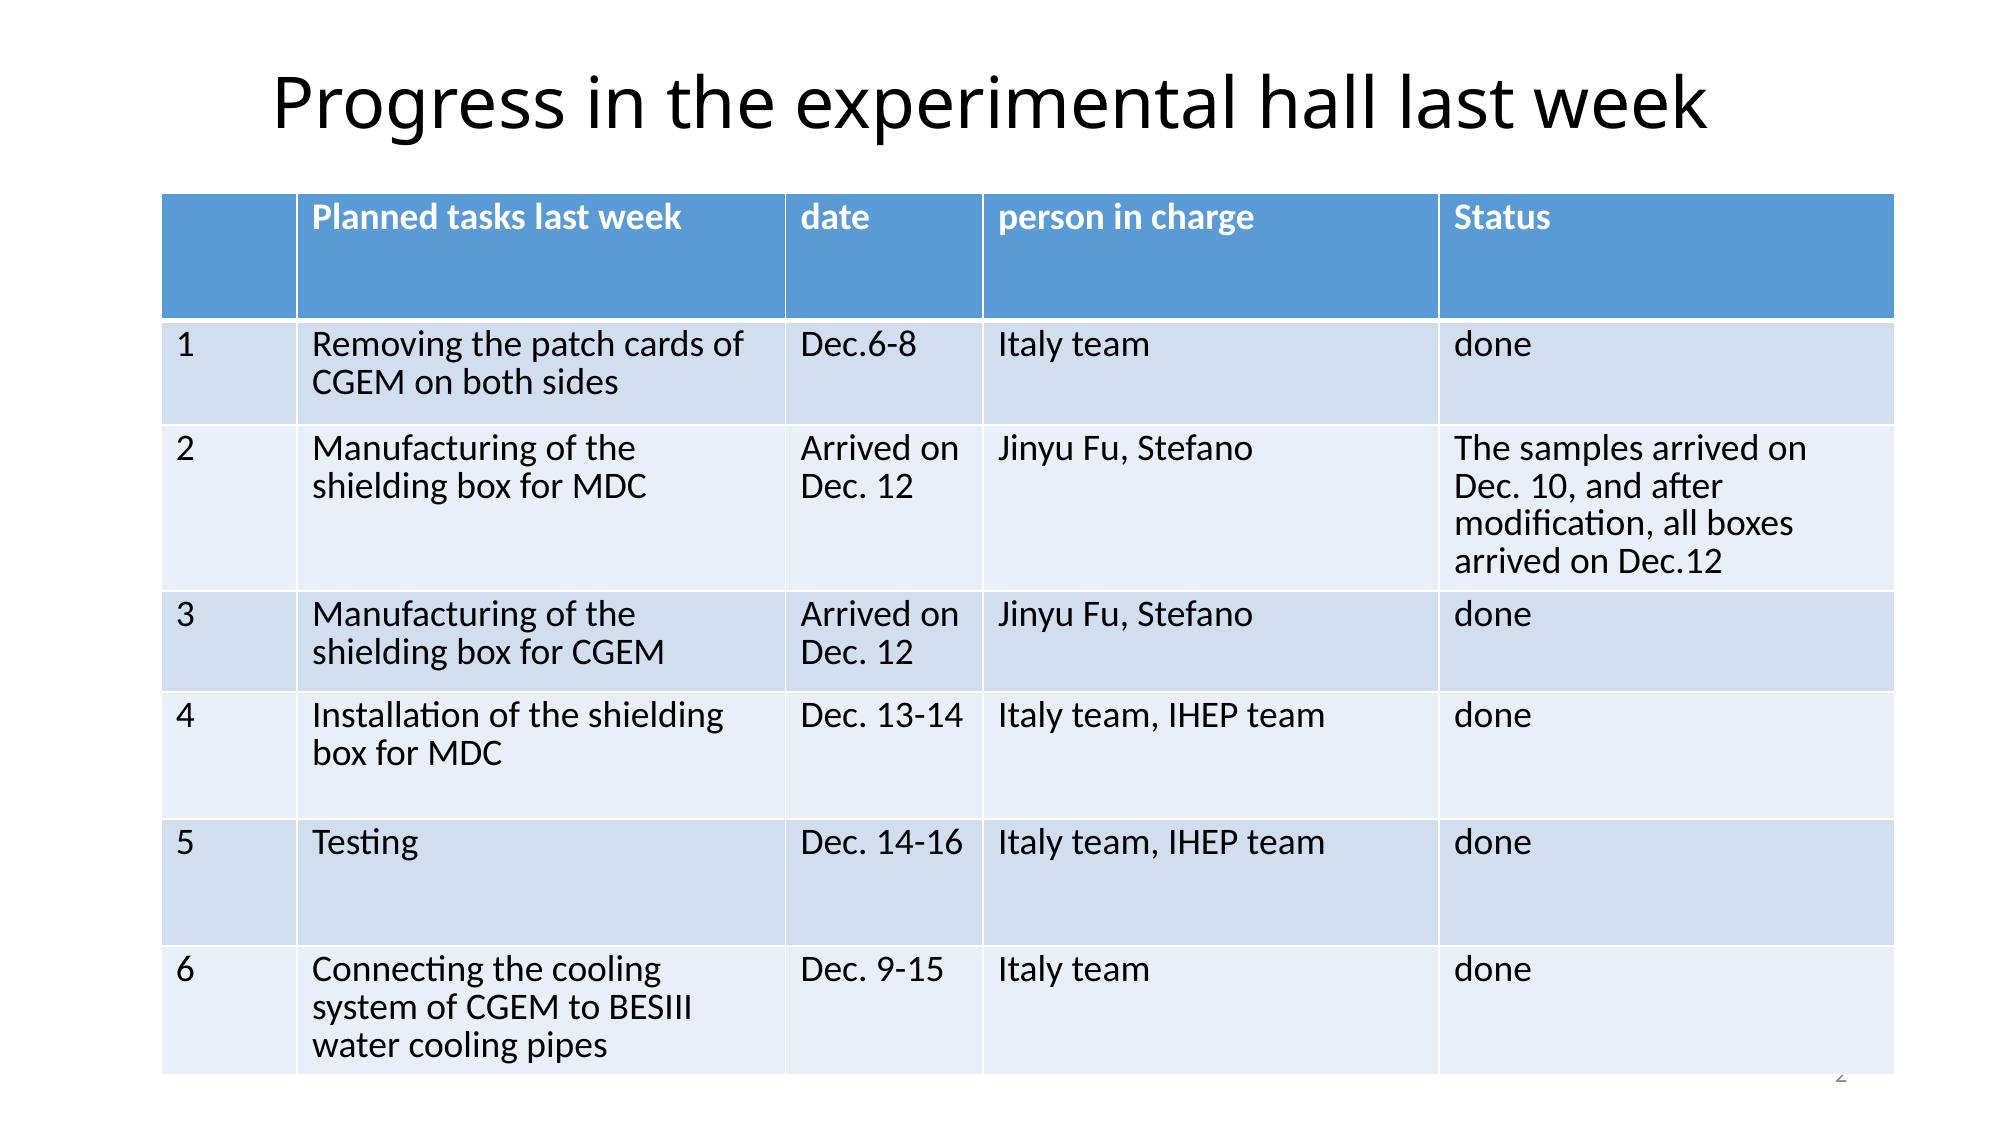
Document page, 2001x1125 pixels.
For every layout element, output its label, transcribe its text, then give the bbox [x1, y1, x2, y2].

table_cell Dec. 13-14 [786, 693, 982, 818]
slide_number 2 [1412, 1042, 1863, 1103]
table_cell done [1440, 323, 1894, 424]
table_cell Dec.6-8 [786, 323, 982, 424]
table_cell Italy team, IHEP team [984, 693, 1438, 818]
table_cell done [1440, 947, 1894, 1074]
table_cell Connecting the cooling system of CGEM to BESIII water cooling pipes [298, 947, 785, 1074]
table_cell 4 [162, 693, 296, 818]
table_cell done [1440, 592, 1894, 691]
table_cell Manufacturing of the shielding box for MDC [298, 426, 785, 590]
table_cell Dec. 14-16 [786, 820, 982, 945]
table_cell Dec. 9-15 [786, 947, 982, 1074]
table_cell 3 [162, 592, 296, 691]
table_cell Arrived on Dec. 12 [786, 592, 982, 691]
table_cell 5 [162, 820, 296, 945]
table_cell The samples arrived on Dec. 10, and after modification, all boxes arrived on Dec.12 [1440, 426, 1894, 590]
table_header [162, 194, 296, 318]
table_cell 1 [162, 323, 296, 424]
table_cell Testing [298, 820, 785, 945]
table_cell done [1440, 693, 1894, 818]
table_cell Installation of the shielding box for MDC [298, 693, 785, 818]
table_cell 6 [162, 947, 296, 1074]
table_header person in charge [984, 194, 1438, 318]
table_cell done [1440, 820, 1894, 945]
table_cell Arrived on Dec. 12 [786, 426, 982, 590]
table_cell 2 [162, 426, 296, 590]
table_header Planned tasks last week [298, 194, 785, 318]
table_cell Italy team [984, 947, 1438, 1074]
table_header Status [1440, 194, 1894, 318]
table_header date [786, 194, 982, 318]
text_box Progress in the experimental hall last week [137, 25, 1863, 180]
table_cell Removing the patch cards of CGEM on both sides [298, 323, 785, 424]
table_cell Italy team [984, 323, 1438, 424]
table_cell Manufacturing of the shielding box for CGEM [298, 592, 785, 691]
table_cell Italy team, IHEP team [984, 820, 1438, 945]
table_cell Jinyu Fu, Stefano [984, 592, 1438, 691]
table_cell Jinyu Fu, Stefano [984, 426, 1438, 590]
